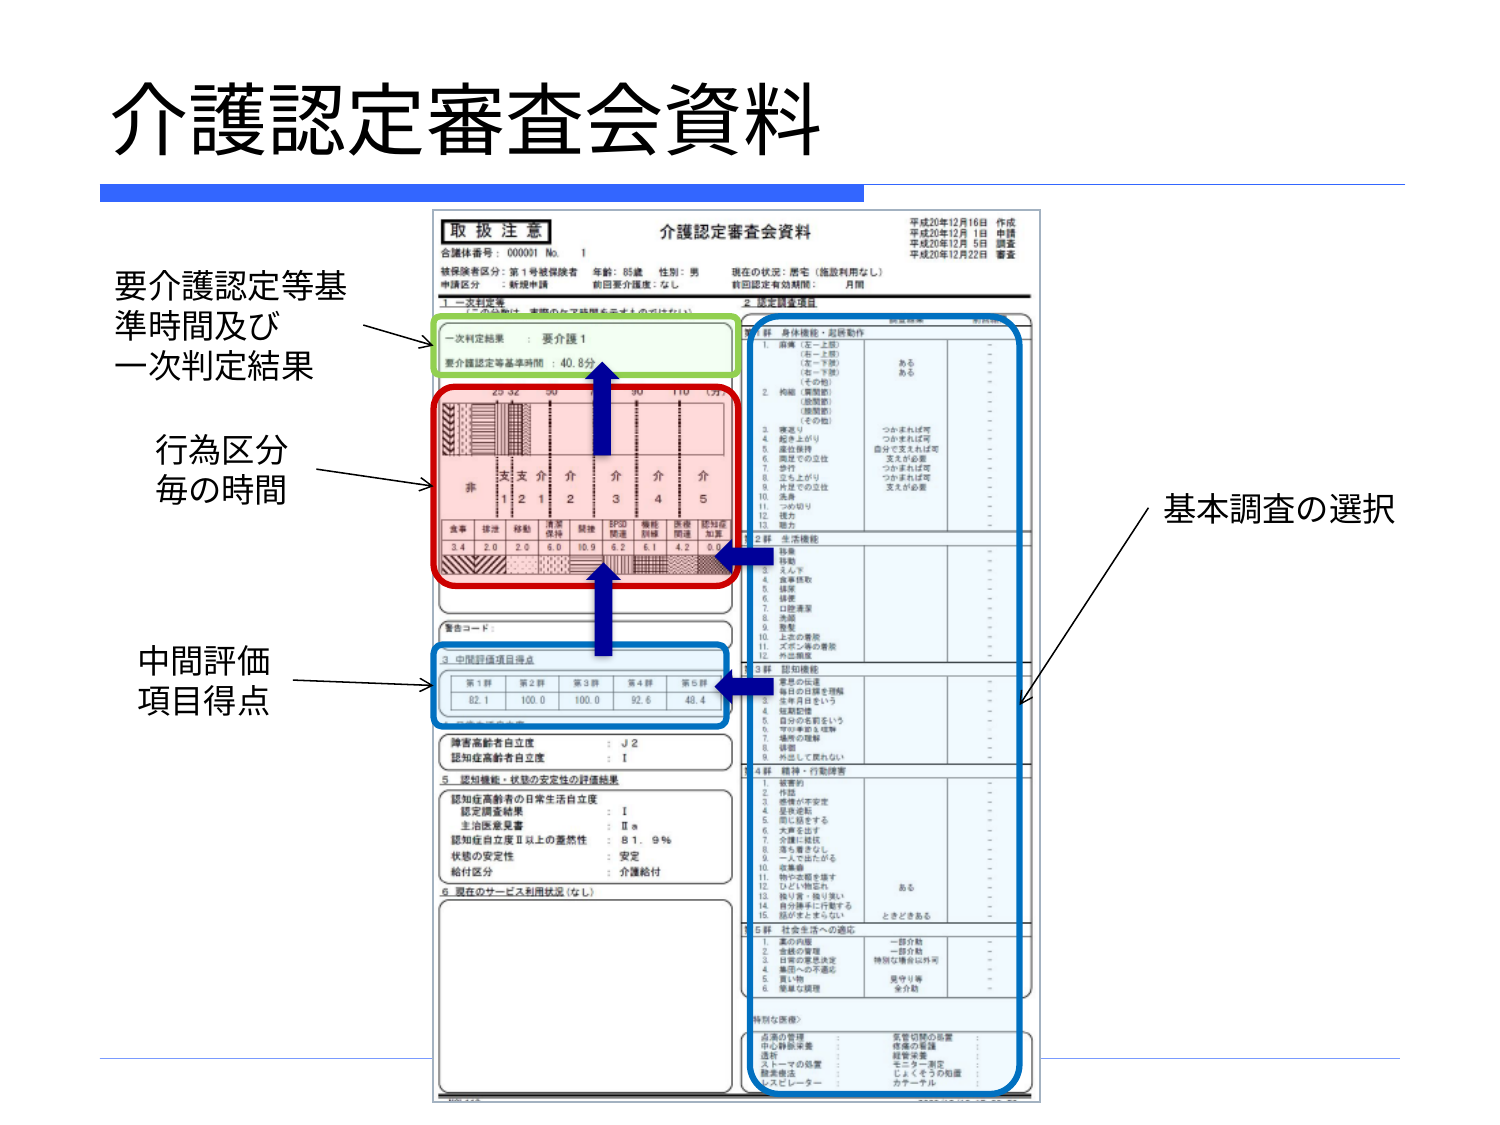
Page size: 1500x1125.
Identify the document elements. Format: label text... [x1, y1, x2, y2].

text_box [316, 469, 434, 487]
text_box 基本調査の選択 [1148, 480, 1465, 536]
text_box 行為区分毎の時間 [140, 421, 317, 517]
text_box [292, 680, 434, 686]
text_box 要介護認定等基準時間及び 一次判定結果 [100, 257, 364, 393]
picture [433, 210, 1040, 1102]
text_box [363, 325, 434, 346]
text_box 中間評価 項目得点 [122, 632, 293, 728]
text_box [1019, 507, 1149, 706]
title 介護認定審査会資料 [93, 49, 1407, 173]
